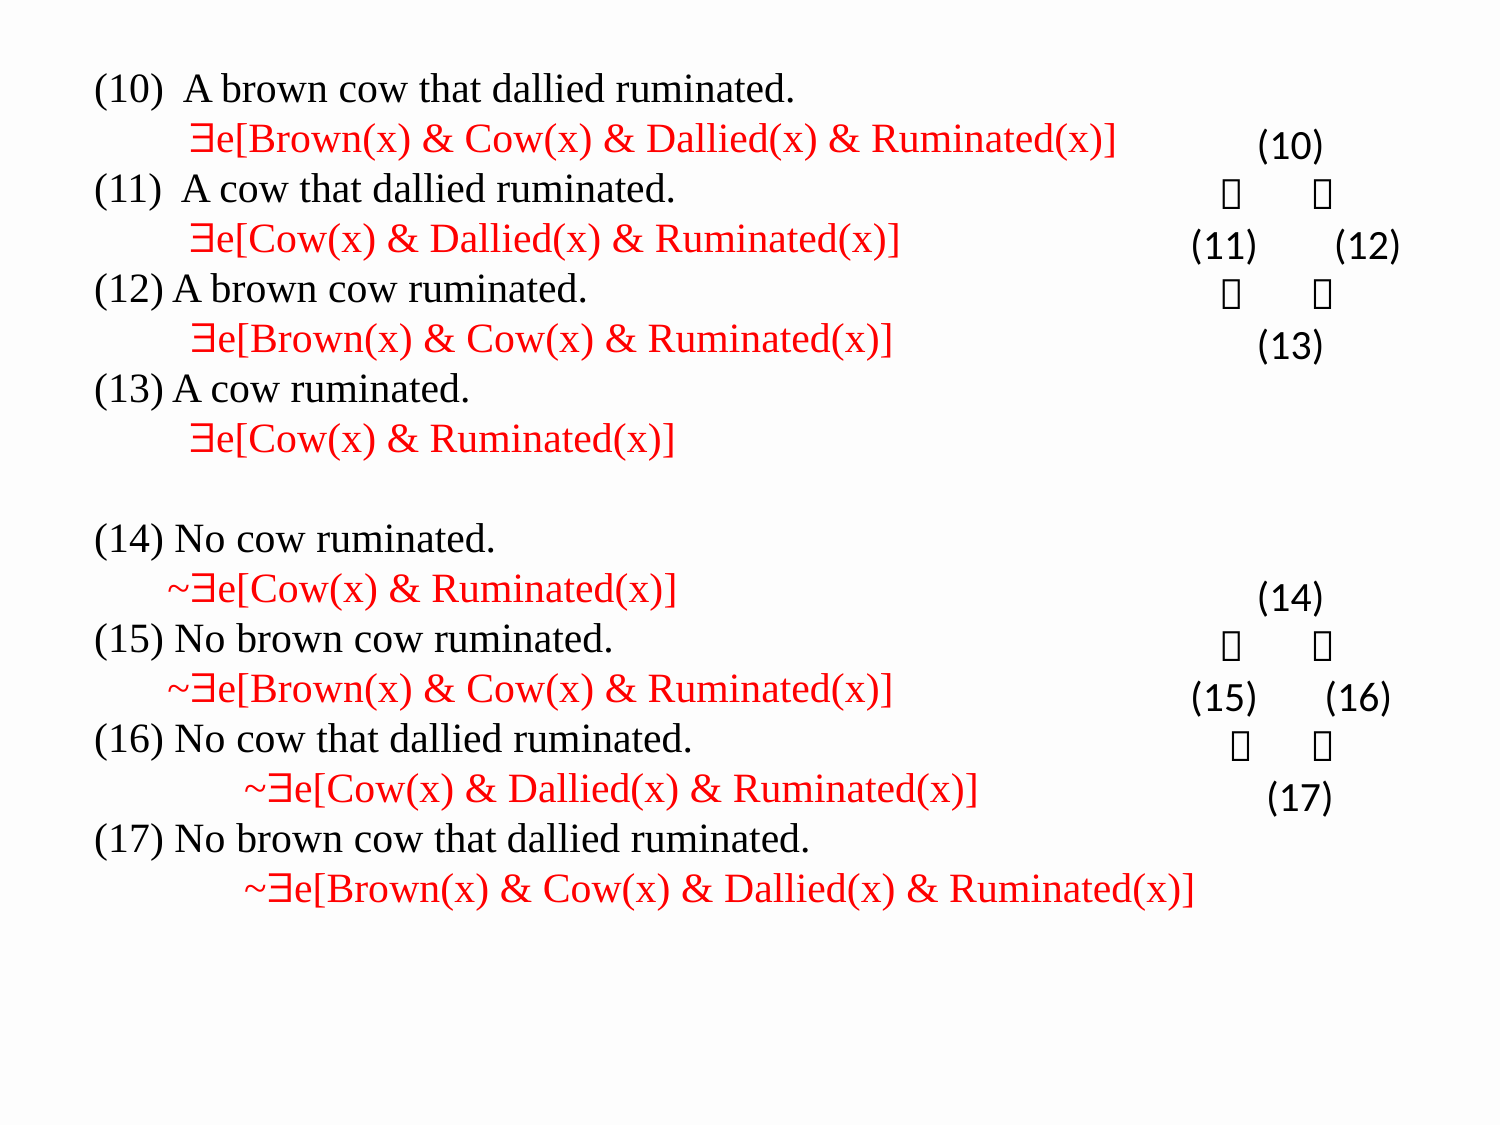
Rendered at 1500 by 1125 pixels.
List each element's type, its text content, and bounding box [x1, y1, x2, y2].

text_box (10)   (11) (12)   (13) [1175, 110, 1469, 376]
text_box (10) A brown cow that dallied ruminated. e[Brown(x) & Cow(x) & Dallied(x) & Ruminated(x)] (11) A cow that dallied ruminated. e[Cow(x) & Dallied(x) & Ruminated(x)] (12) A brown cow ruminated. e[Brown(x) & Cow(x) & Ruminated(x)] (13) A cow ruminated. e[Cow(x) & Ruminated(x)] (14) No cow ruminated. ~e[Cow(x) & Ruminated(x)] (15) No brown cow ruminated. ~e[Brown(x) & Cow(x) & Ruminated(x)] (16) No cow that dallied ruminated. ~e[Cow(x) & Dallied(x) & Ruminated(x)] (17) No brown cow that dallied ruminated. ~e[Brown(x) & Cow(x) & Dallied(x) & Ruminated(x)] [79, 53, 1228, 969]
text_box (14)   (15) (16)   (17) [1175, 562, 1441, 828]
